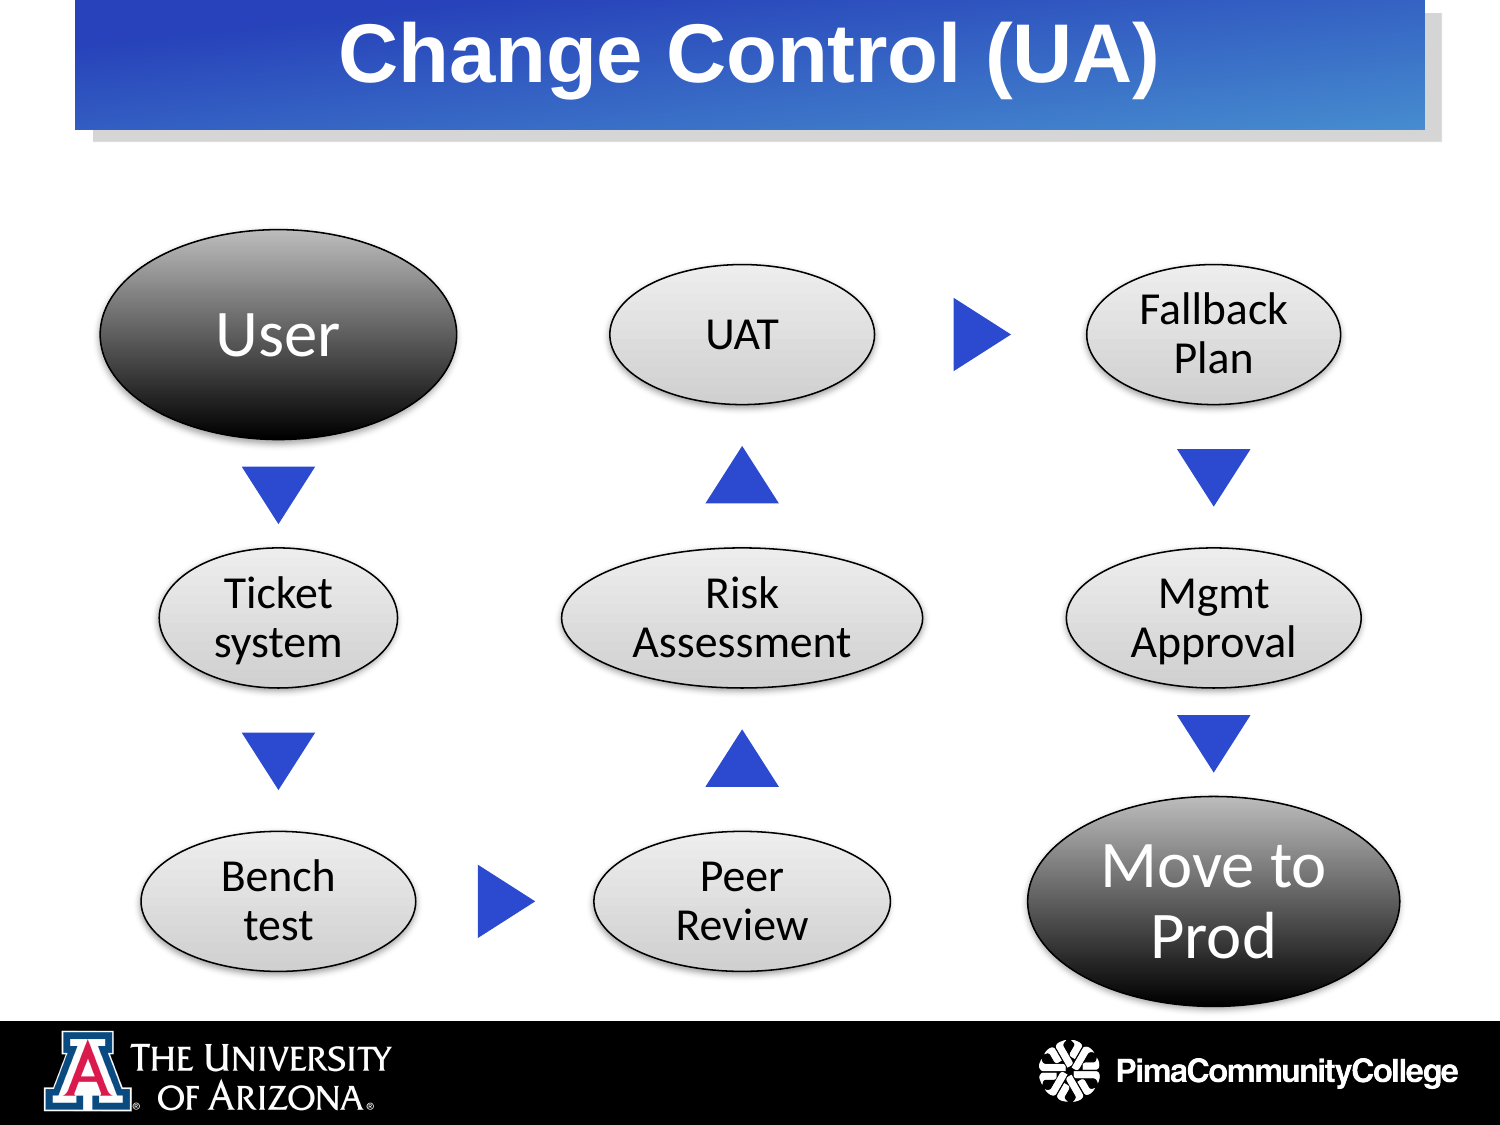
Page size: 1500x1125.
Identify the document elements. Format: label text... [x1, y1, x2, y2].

title Change Control (UA) [74, 0, 1426, 130]
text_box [74, 228, 1426, 1007]
picture [1039, 1040, 1458, 1102]
picture [32, 990, 394, 1125]
